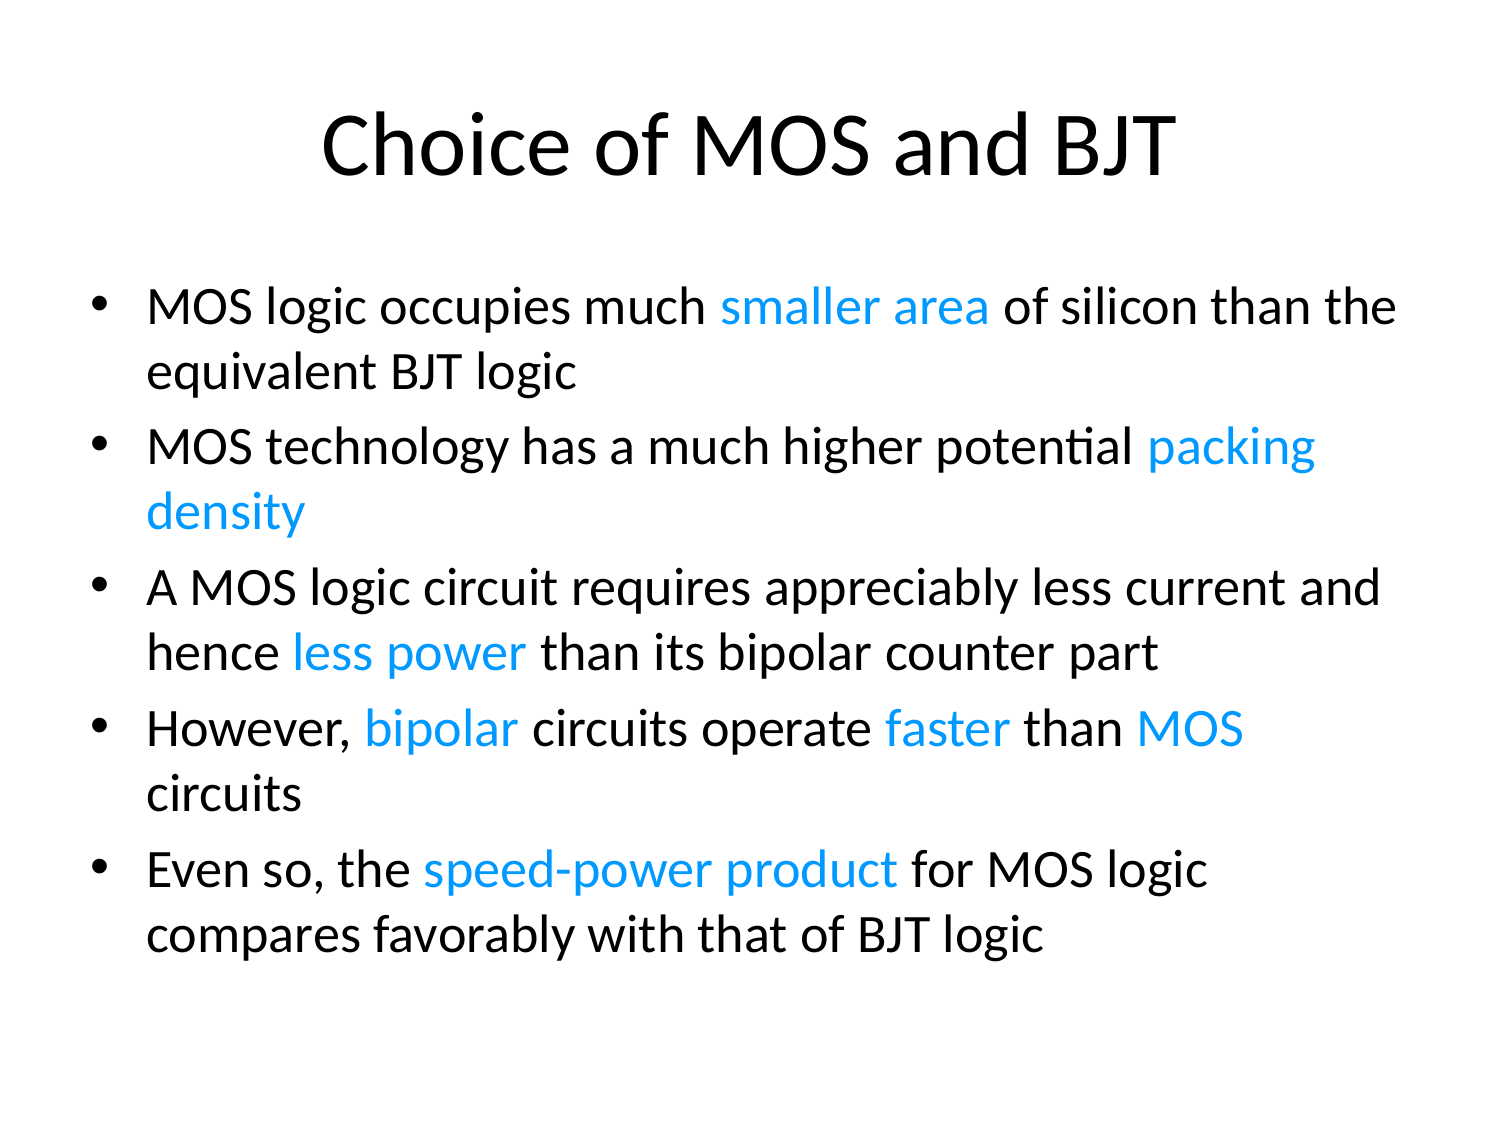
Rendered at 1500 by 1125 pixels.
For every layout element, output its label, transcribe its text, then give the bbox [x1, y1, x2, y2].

title Choice of MOS and BJT [75, 45, 1425, 233]
list MOS logic occupies much smaller area of silicon than the equivalent BJT logic MOS technology has a much higher potential packing density A MOS logic circuit requires appreciably less current and hence less power than its bipolar counter part However, bipolar circuits operate faster than MOS circuits Even so, the speed-power product for MOS logic compares favorably with that of BJT logic [75, 262, 1425, 1005]
